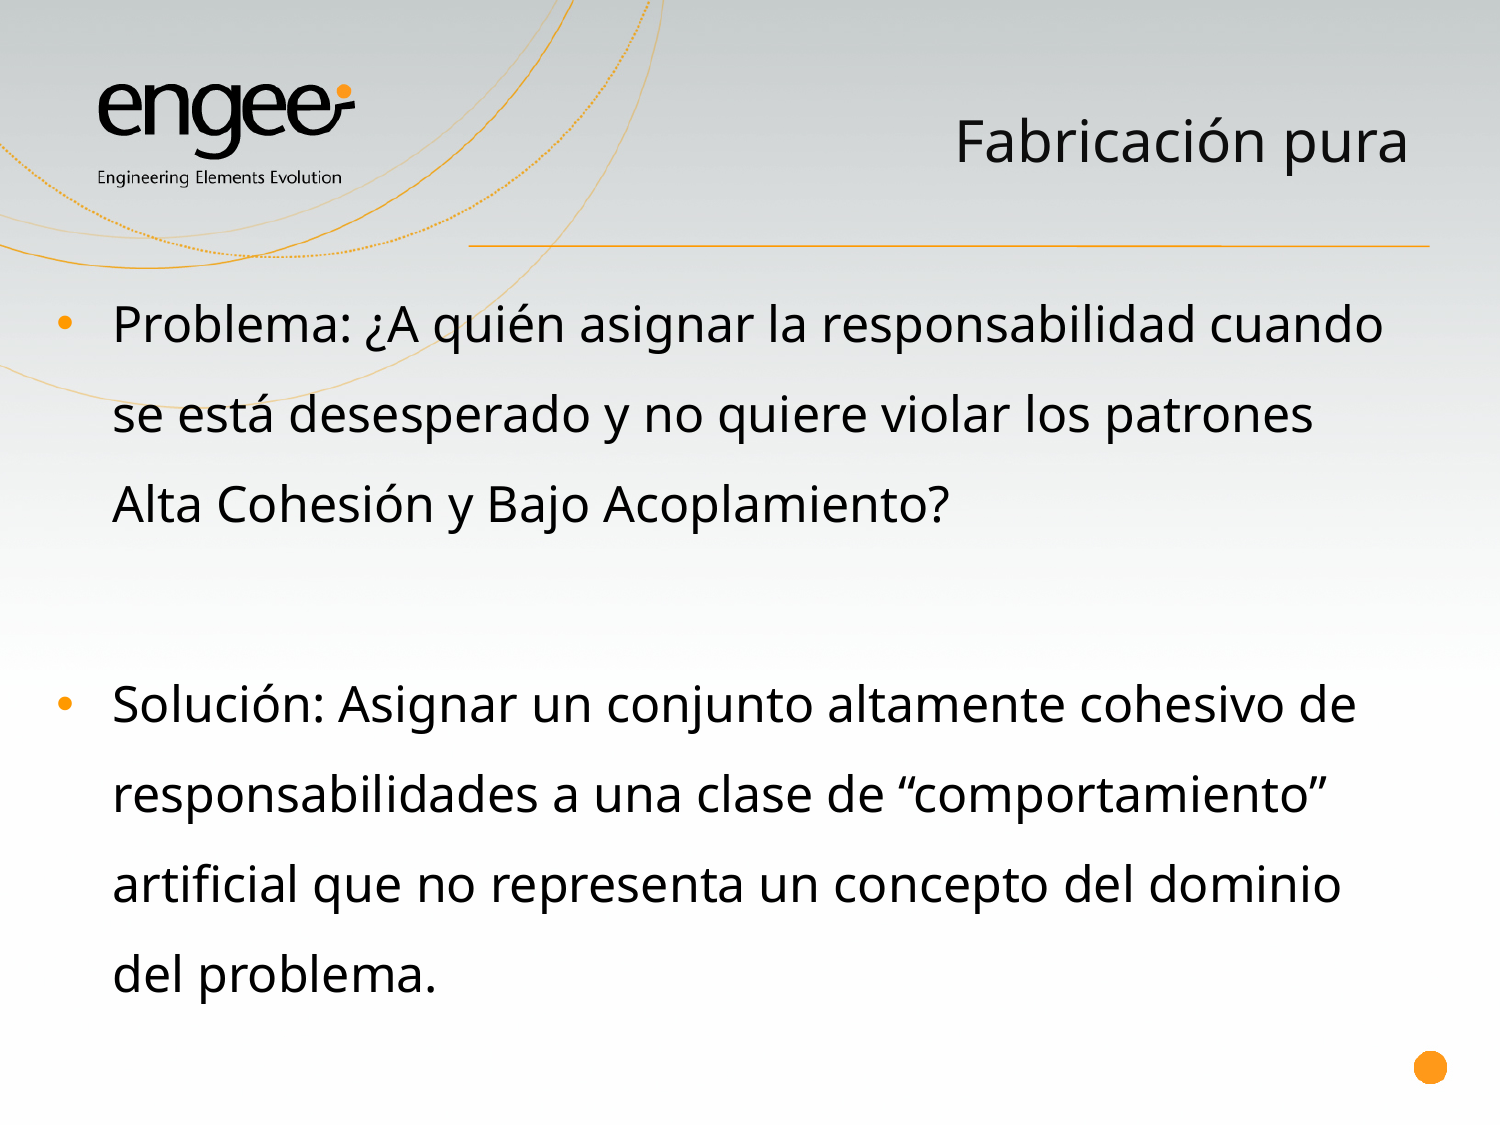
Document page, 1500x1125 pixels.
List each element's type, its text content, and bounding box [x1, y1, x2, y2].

picture [0, 0, 1500, 1125]
list Problema: ¿A quién asignar la responsabilidad cuando se está desesperado y no quiere violar los patrones Alta Cohesión y Bajo Acoplamiento? Solución: Asignar un conjunto altamente cohesivo de responsabilidades a una clase de “comportamiento” artificial que no representa un concepto del dominio del problema. [41, 255, 1412, 1071]
title Fabricación pura [480, 45, 1425, 233]
